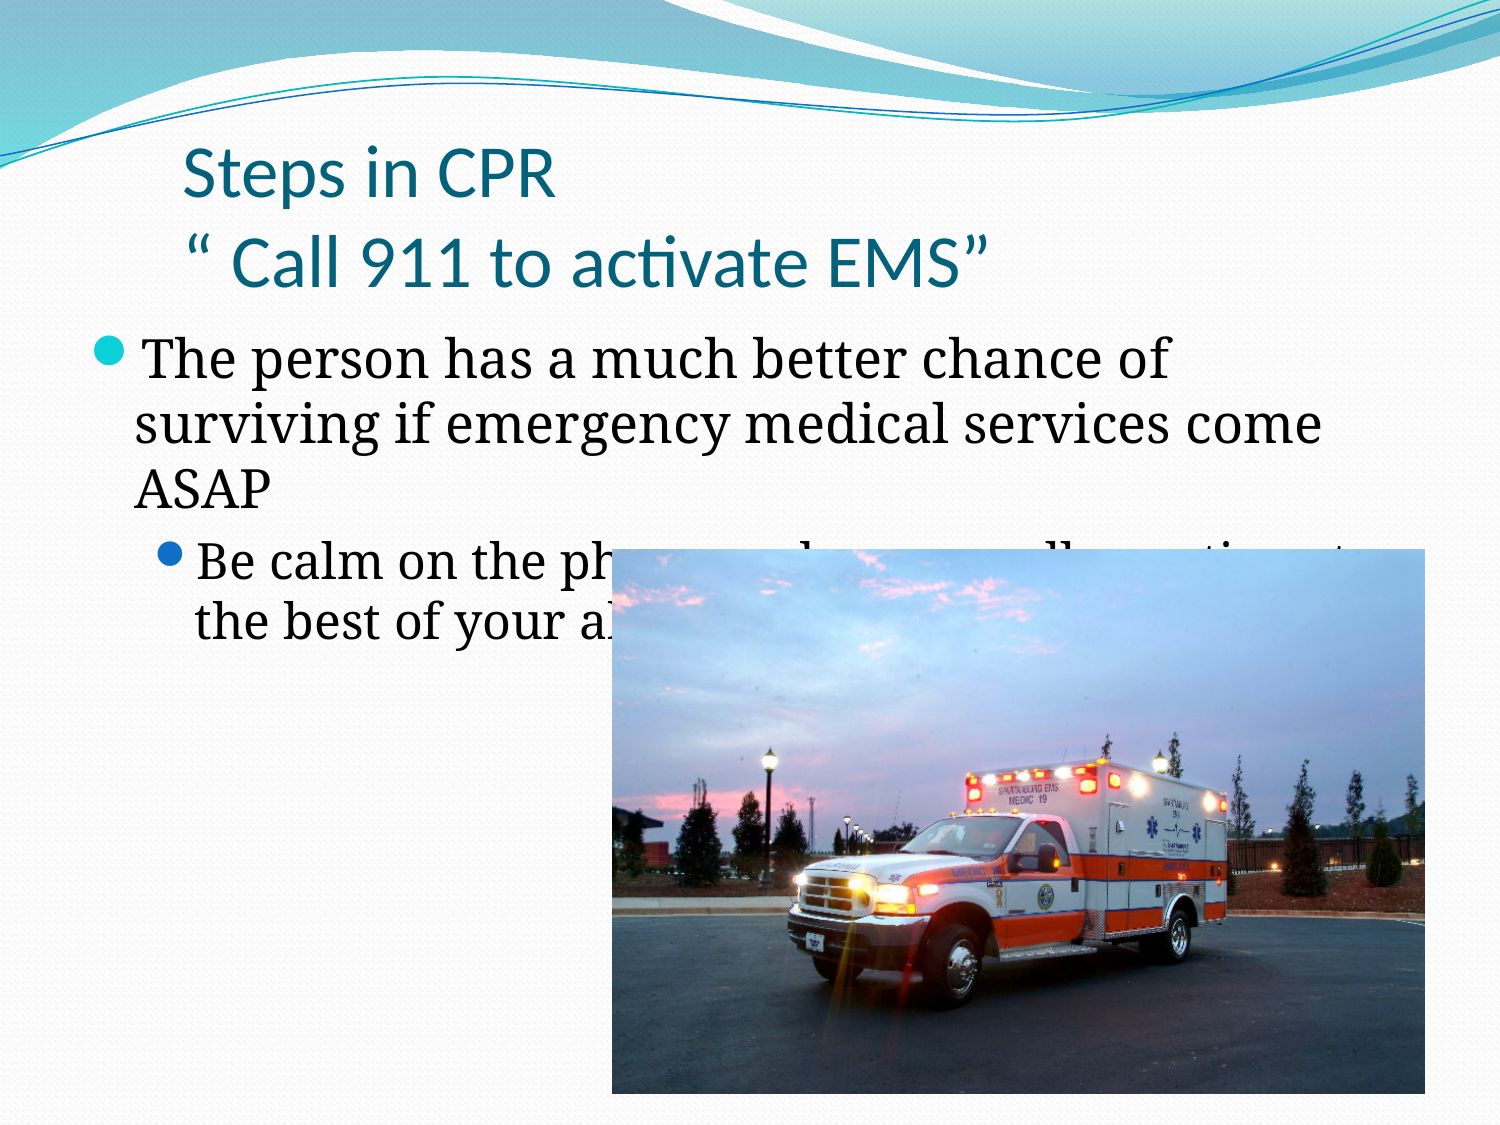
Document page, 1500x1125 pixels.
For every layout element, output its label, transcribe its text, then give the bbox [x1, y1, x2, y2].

title Steps in CPR “ Call 911 to activate EMS” [75, 115, 1425, 303]
picture [612, 549, 1426, 1094]
list The person has a much better chance of surviving if emergency medical services come ASAP Be calm on the phone and answer all questions to the best of your ability. [75, 317, 1425, 1038]
